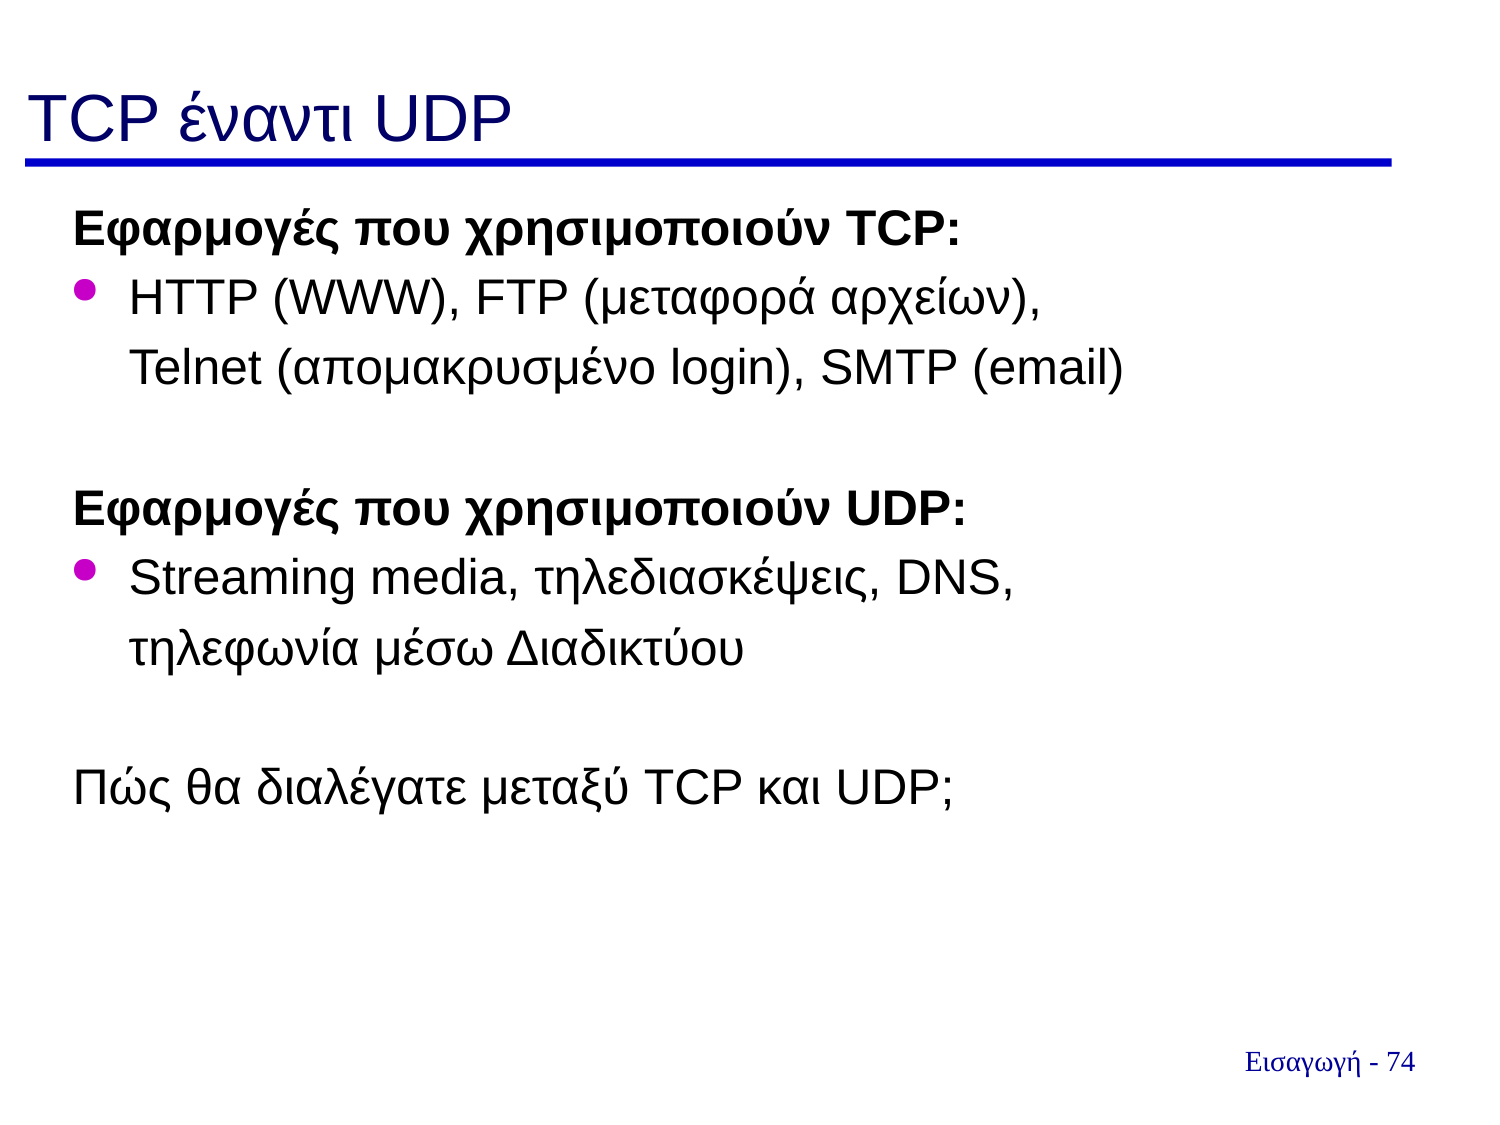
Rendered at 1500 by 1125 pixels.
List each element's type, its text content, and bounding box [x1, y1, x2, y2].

title TCP έναντι UDP [12, 36, 1463, 163]
list Εφαρμογές που χρησιμοποιούν TCP: HTTP (WWW), FTP (μεταφορά αρχείων), Telnet (απομακρυσμένο login), SMTP (email) Εφαρμογές που χρησιμοποιούν UDP: Streaming media, τηλεδιασκέψεις, DNS, τηλεφωνία μέσω Διαδικτύου Πώς θα διαλέγατε μεταξύ TCP και UDP; [57, 187, 1413, 951]
